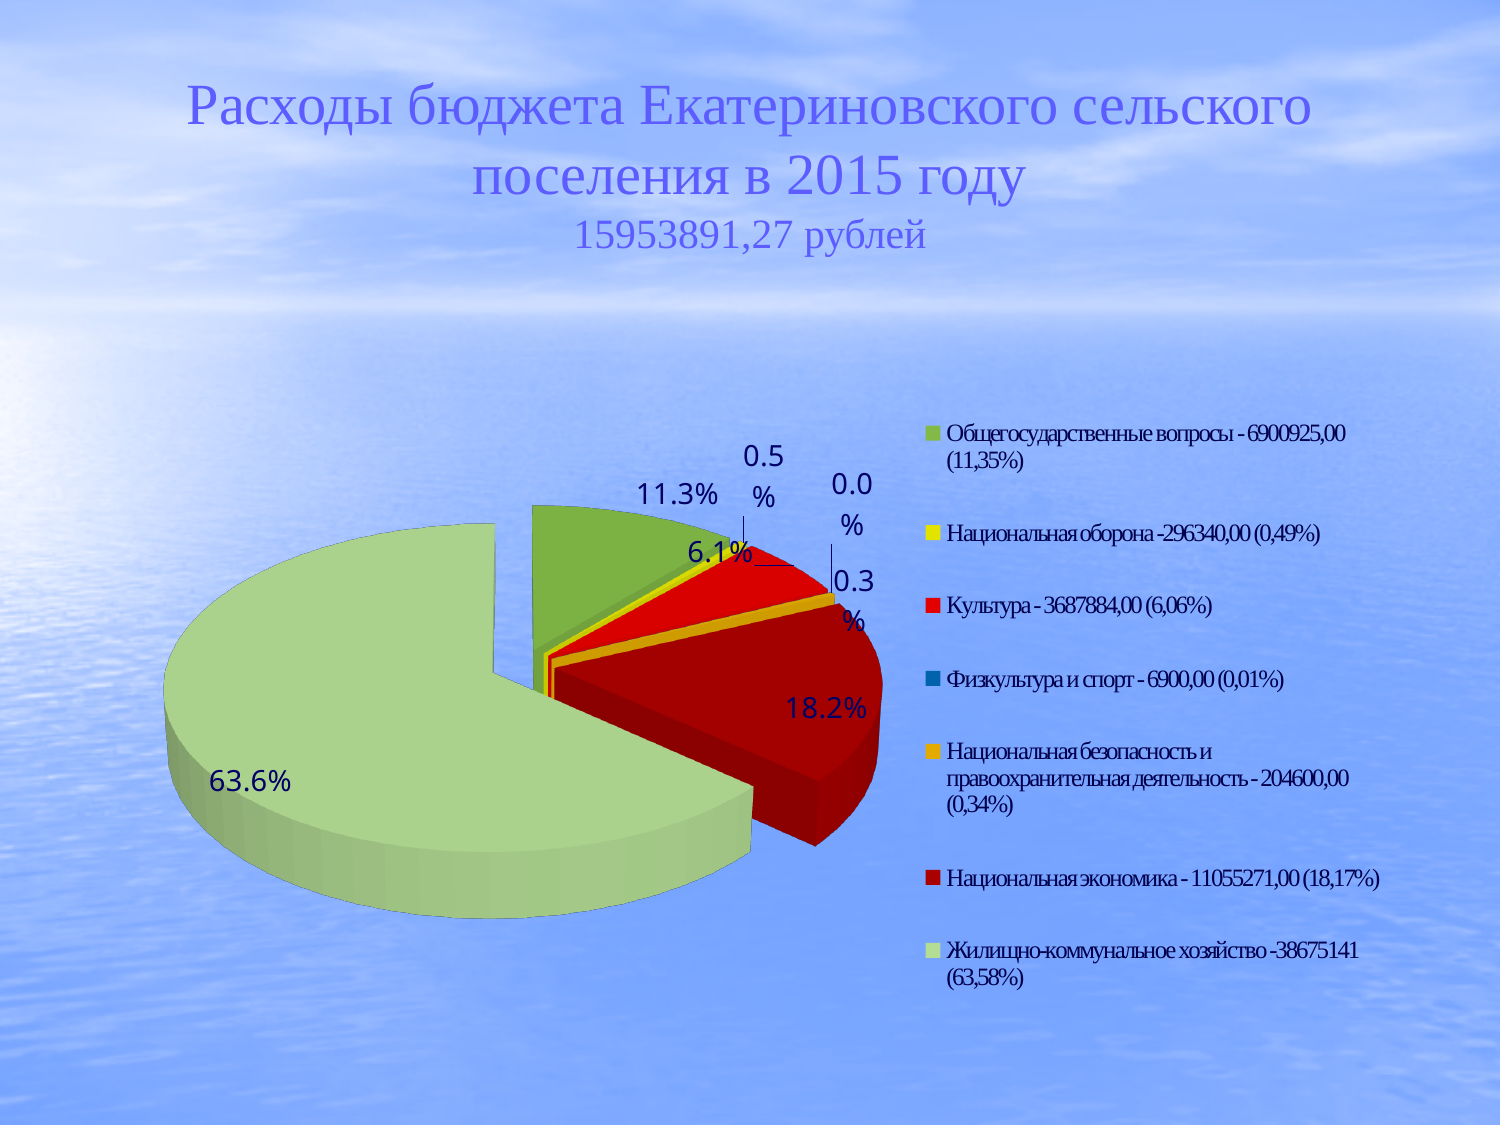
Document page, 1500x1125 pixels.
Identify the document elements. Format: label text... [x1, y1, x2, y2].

chart [93, 316, 1466, 1083]
title Расходы бюджета Екатериновского сельского поселения в 2015 году 15953891,27 рублей [74, 47, 1426, 276]
